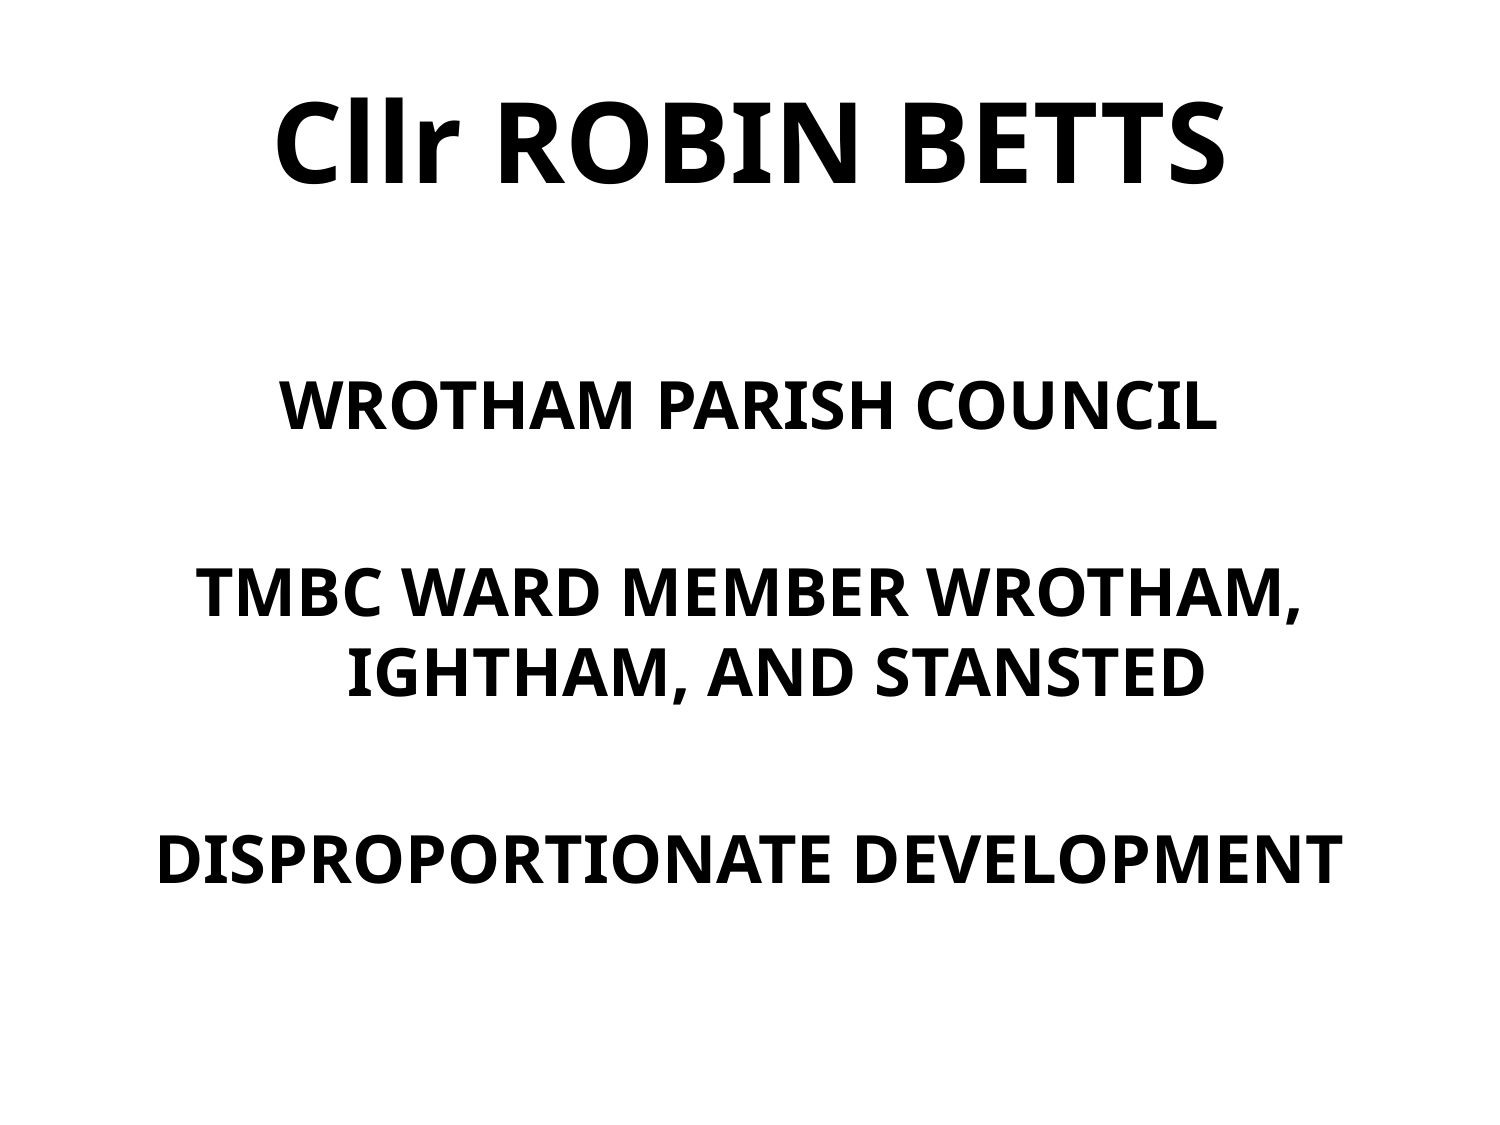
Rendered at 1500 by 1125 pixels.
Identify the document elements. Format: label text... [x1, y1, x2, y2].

list WROTHAM PARISH COUNCIL TMBC WARD MEMBER WROTHAM, IGHTHAM, AND STANSTED DISPROPORTIONATE DEVELOPMENT [75, 262, 1425, 1005]
title Cllr ROBIN BETTS [75, 45, 1425, 233]
